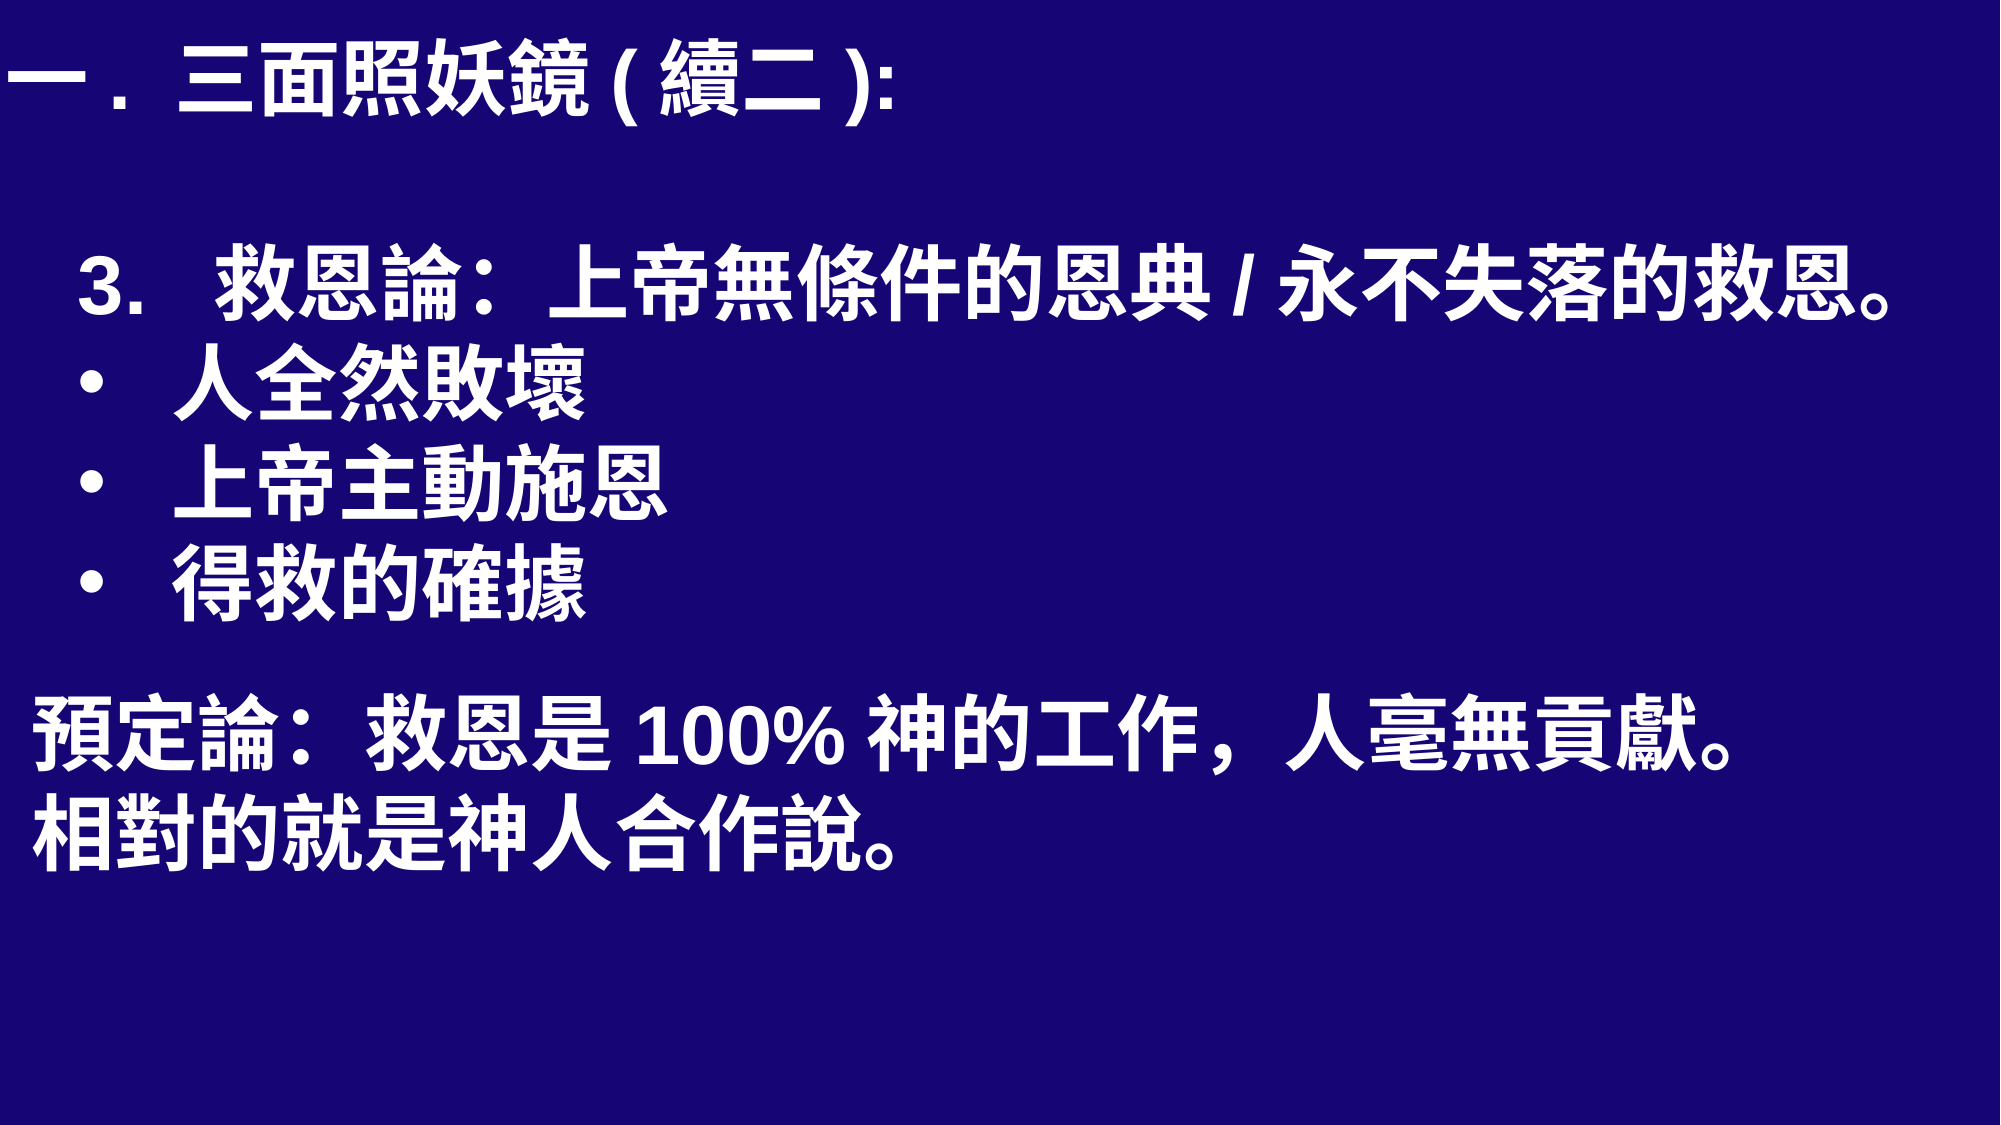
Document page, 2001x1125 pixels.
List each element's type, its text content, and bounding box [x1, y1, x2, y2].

text_box 3. 救恩論：上帝無條件的恩典/永不失落的救恩。 人全然敗壞 上帝主動施恩 得救的確據 [63, 223, 1954, 639]
text_box 一. 三面照妖鏡(續二): [0, 18, 916, 134]
text_box 預定論：救恩是100%神的工作，人毫無貢獻。 相對的就是神人合作說。 [16, 673, 1954, 889]
